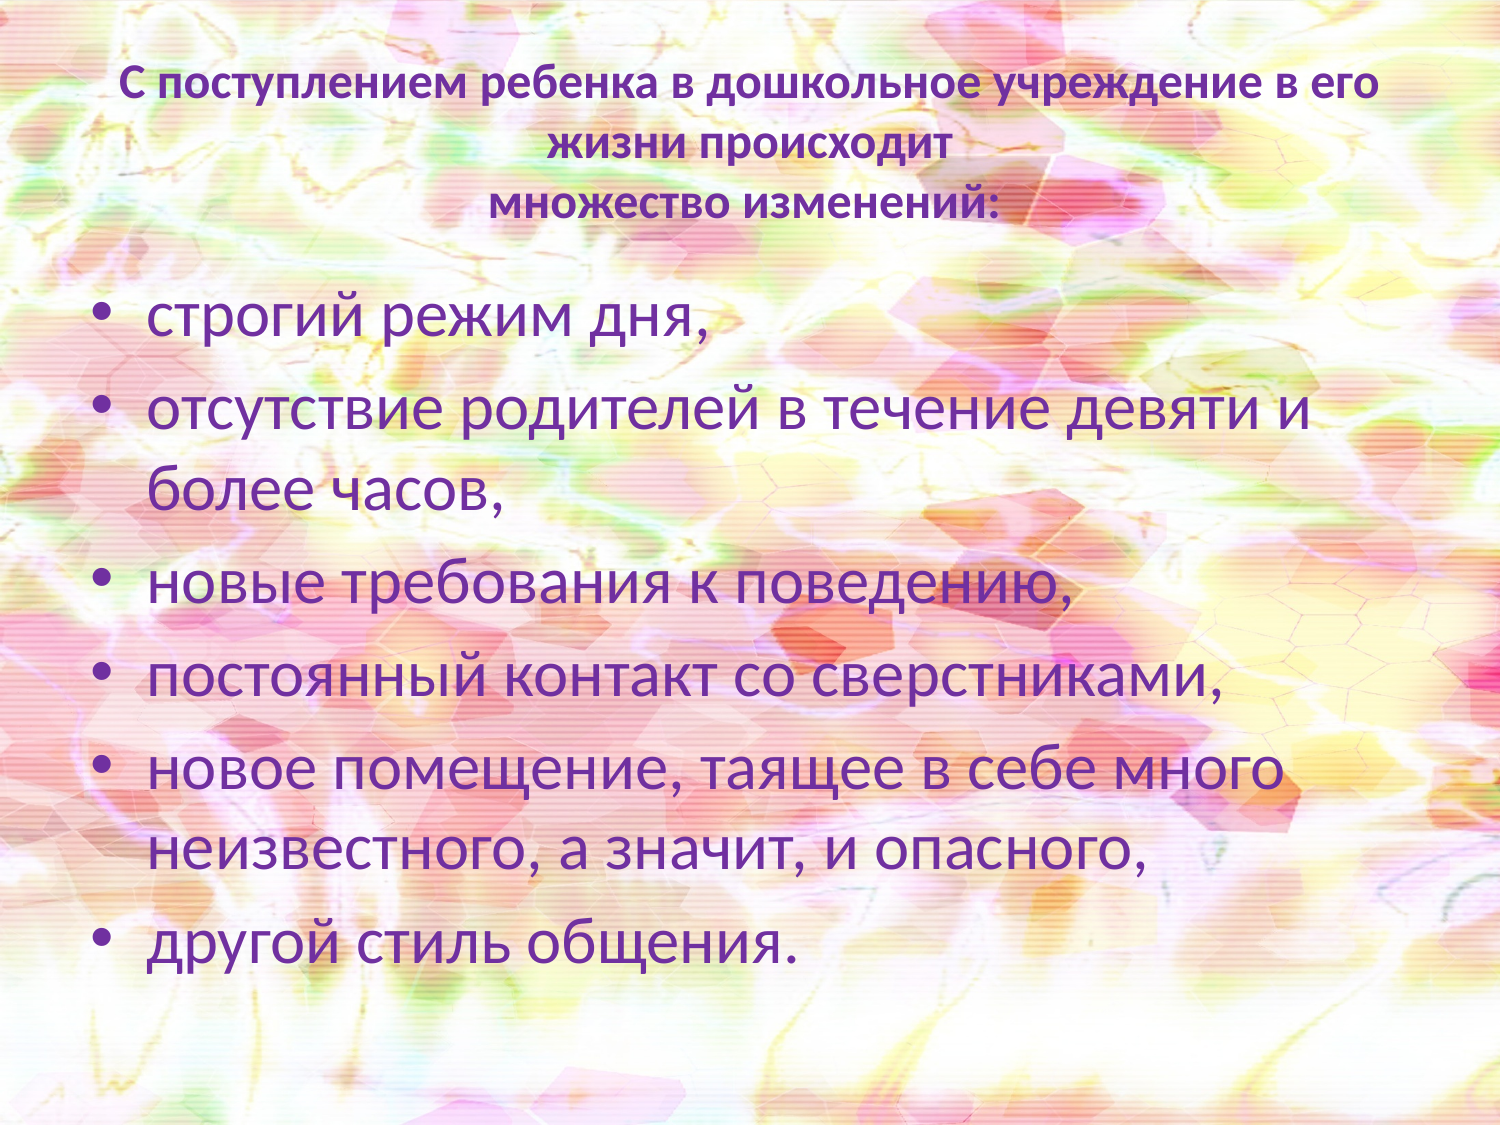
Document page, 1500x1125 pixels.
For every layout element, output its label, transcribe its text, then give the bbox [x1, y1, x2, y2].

picture [0, 0, 1500, 1125]
list строгий режим дня, отсутствие родителей в течение девяти и более часов, новые требования к поведению, постоянный контакт со сверстниками, новое помещение, таящее в себе много неизвестного, а значит, и опасного, другой стиль общения. [75, 262, 1425, 1005]
title С поступлением ребенка в дошкольное учреждение в его жизни происходит множество изменений: [75, 45, 1425, 233]
